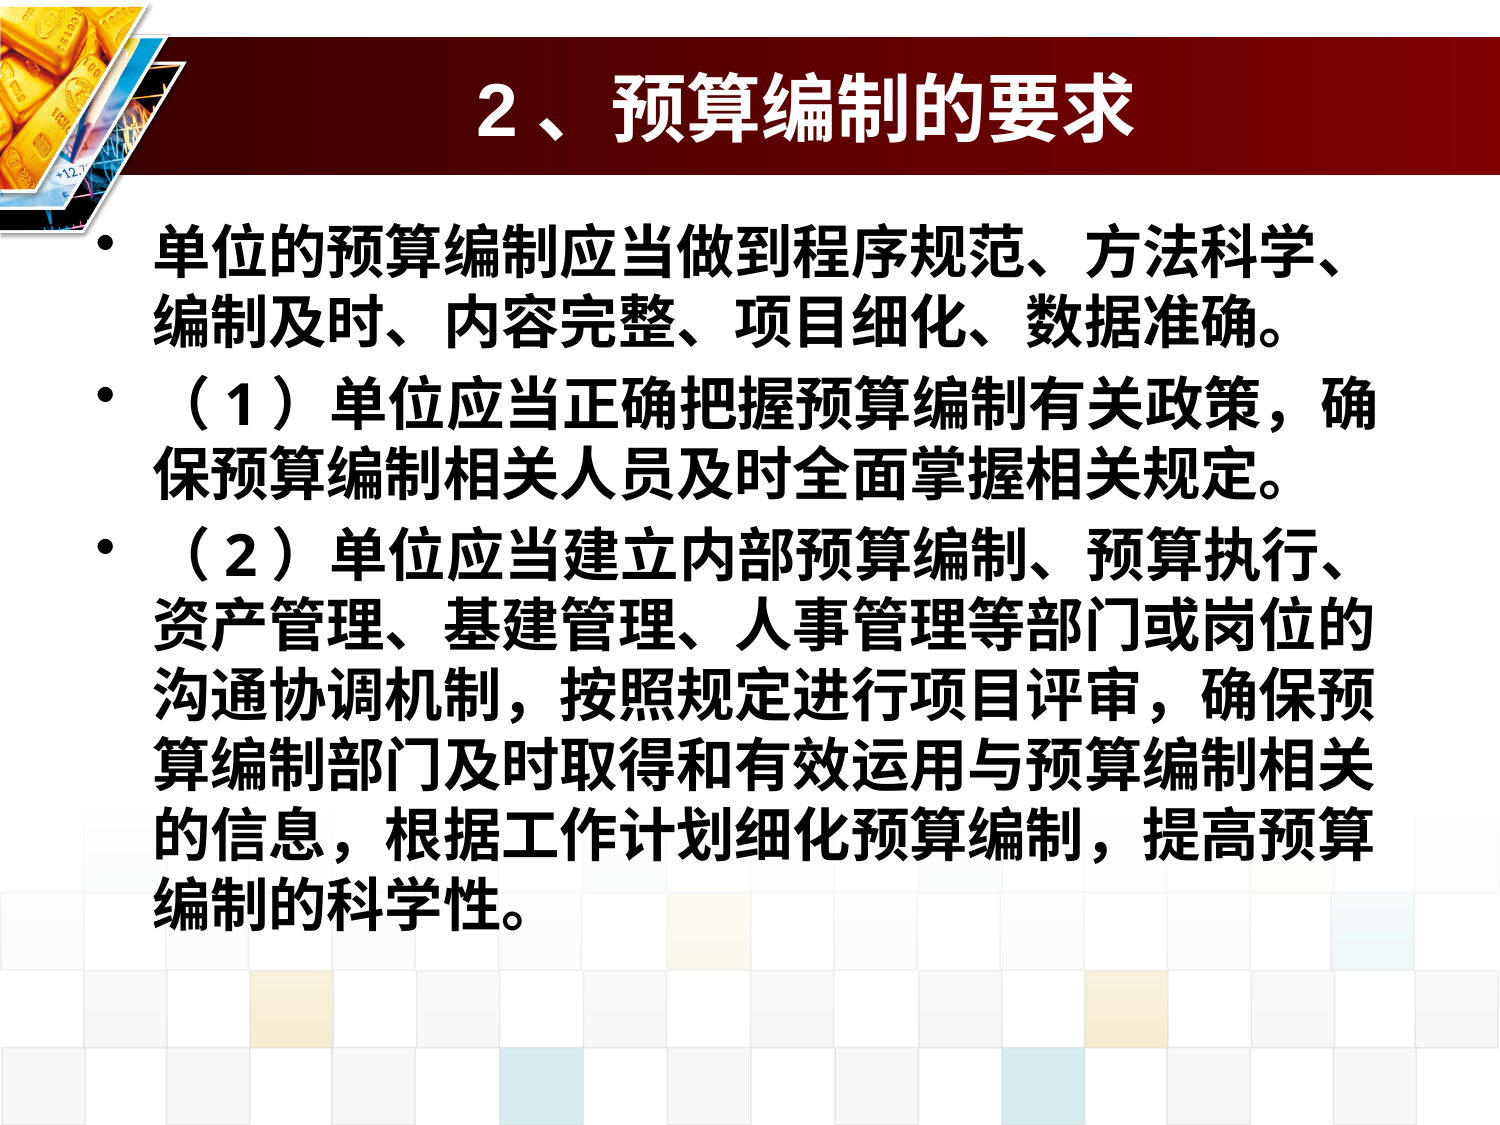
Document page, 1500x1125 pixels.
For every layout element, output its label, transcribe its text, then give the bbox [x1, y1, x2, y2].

picture [0, 0, 190, 243]
title 2、预算编制的要求 [199, 37, 1413, 176]
list 单位的预算编制应当做到程序规范、方法科学、编制及时、内容完整、项目细化、数据准确。 （1）单位应当正确把握预算编制有关政策，确保预算编制相关人员及时全面掌握相关规定。 （2）单位应当建立内部预算编制、预算执行、资产管理、基建管理、人事管理等部门或岗位的沟通协调机制，按照规定进行项目评审，确保预算编制部门及时取得和有效运用与预算编制相关的信息，根据工作计划细化预算编制，提高预算编制的科学性。 [80, 207, 1426, 1038]
